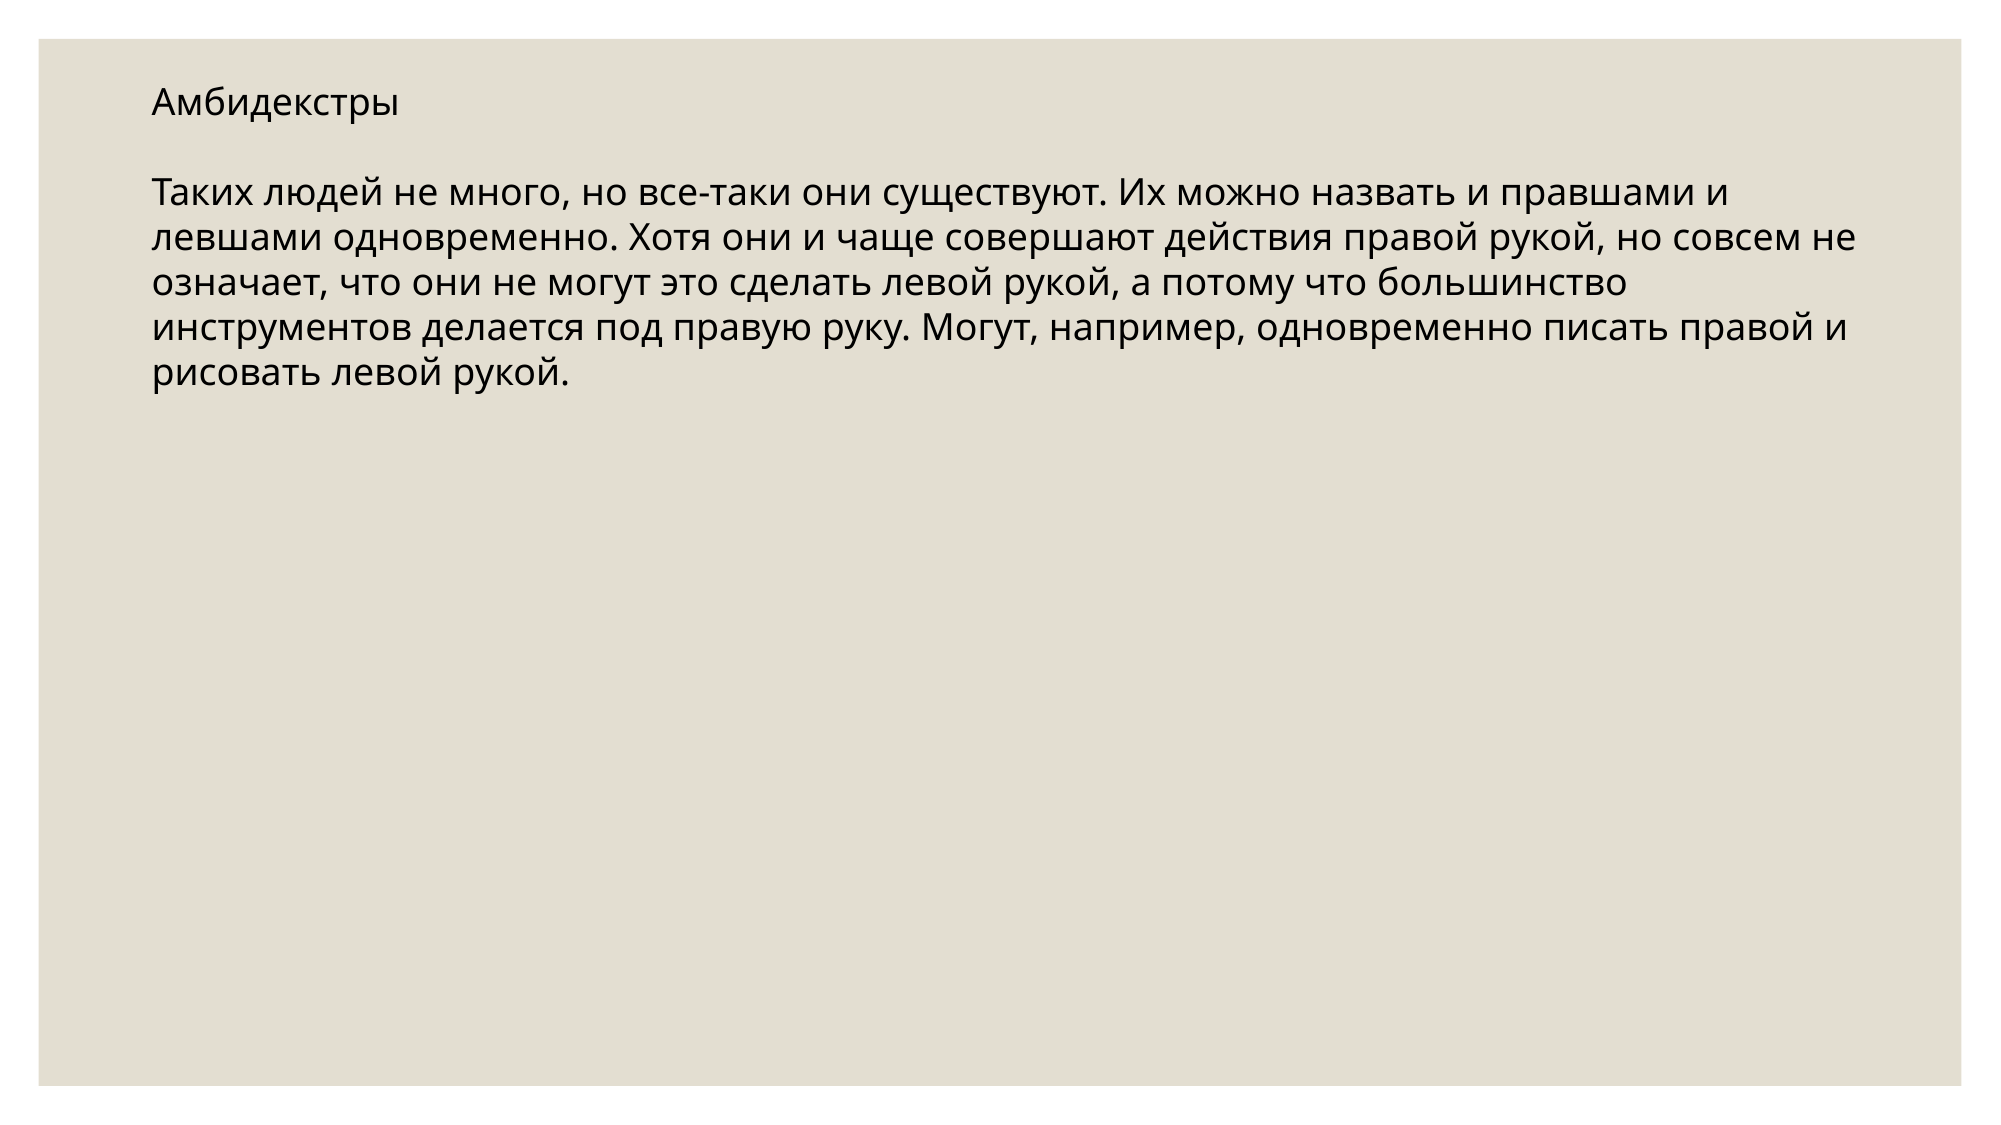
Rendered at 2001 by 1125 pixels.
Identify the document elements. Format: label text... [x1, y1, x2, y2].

text_box Амбидекстры Таких людей не много, но все-таки они существуют. Их можно назвать и правшами и левшами одновременно. Хотя они и чаще совершают действия правой рукой, но совсем не означает, что они не могут это сделать левой рукой, а потому что большинство инструментов делается под правую руку. Могут, например, одновременно писать правой и рисовать левой рукой. [136, 70, 1874, 401]
